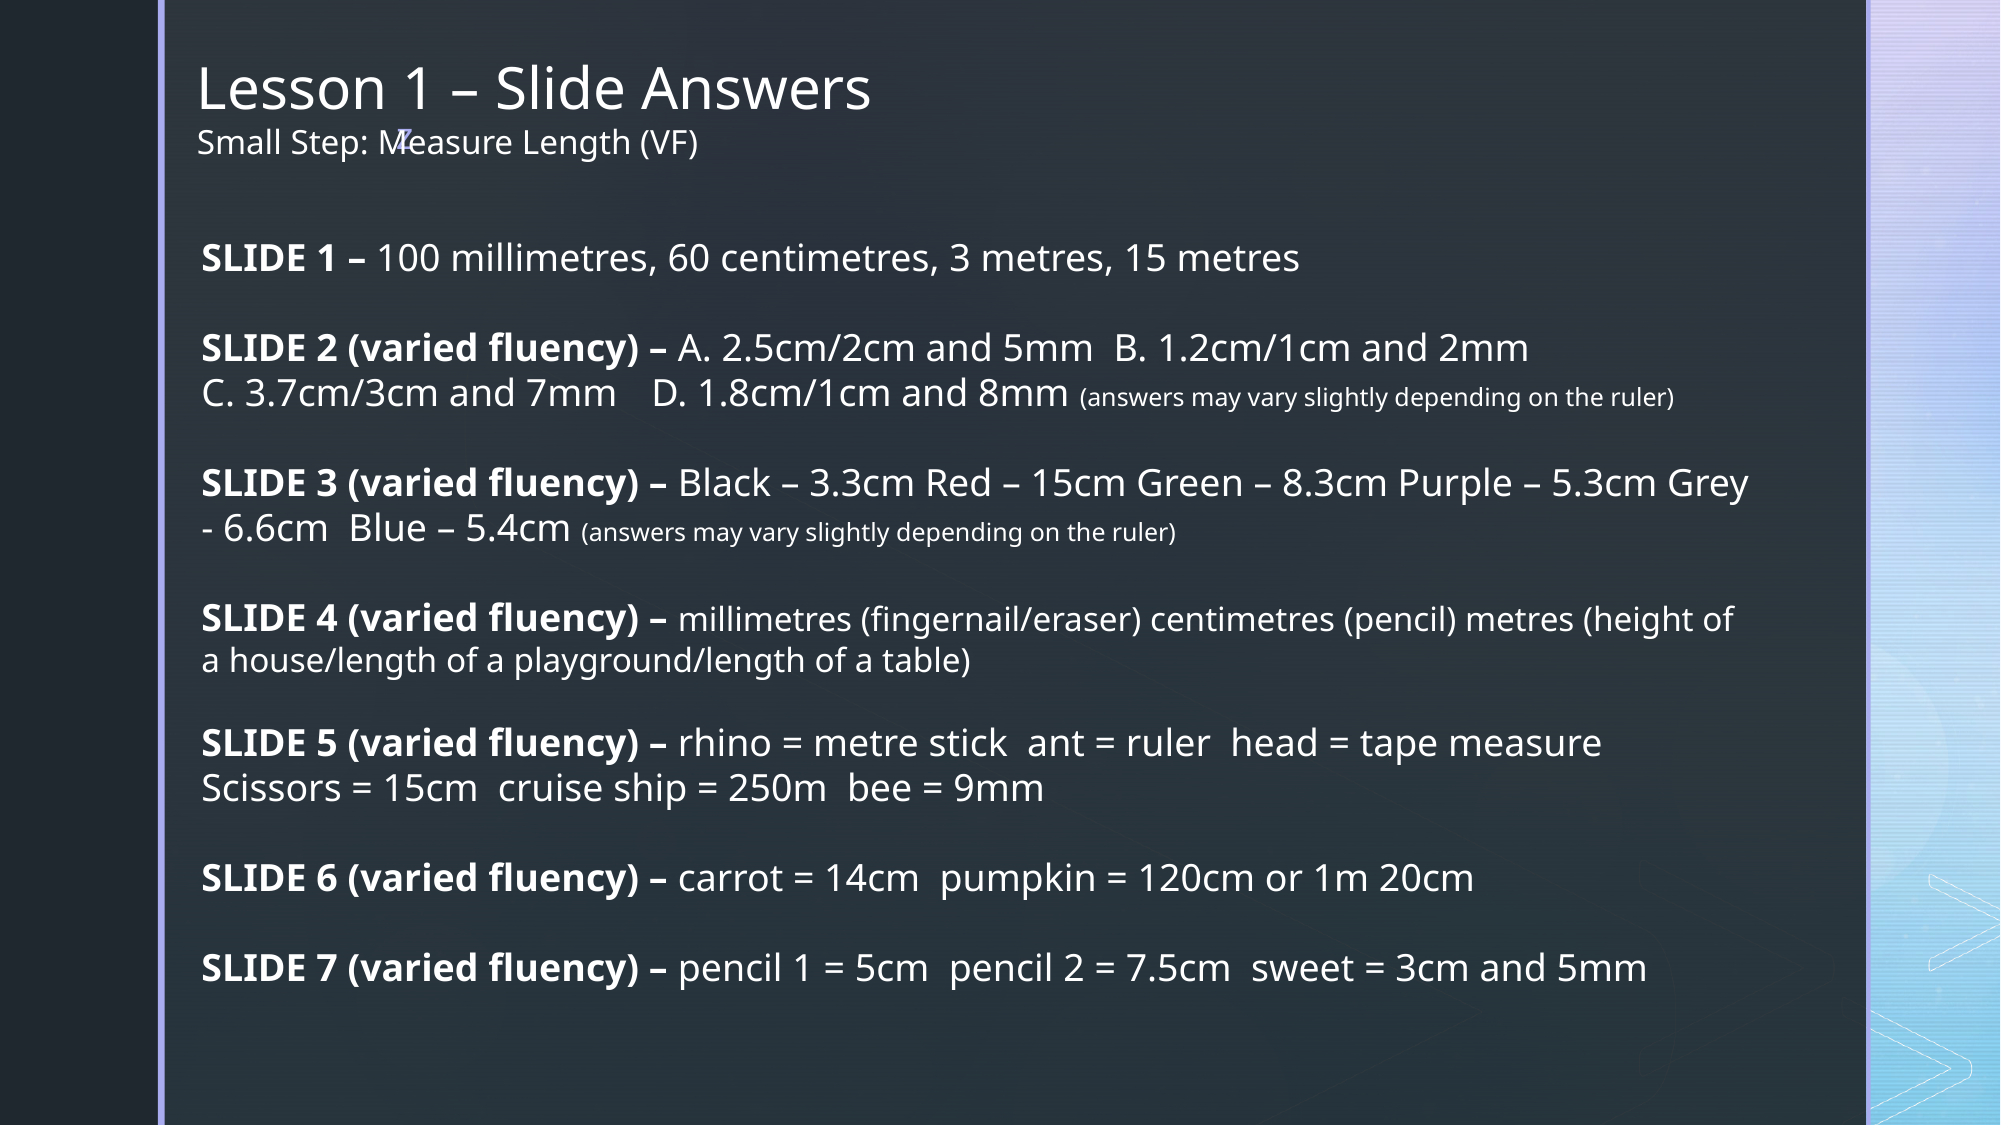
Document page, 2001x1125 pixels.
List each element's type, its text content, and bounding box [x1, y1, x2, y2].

text_box Lesson 1 – Slide Answers Small Step: Measure Length (VF) [182, 43, 888, 169]
picture [1871, 0, 2001, 1125]
text_box SLIDE 1 – 100 millimetres, 60 centimetres, 3 metres, 15 metres SLIDE 2 (varied fluency) – A. 2.5cm/2cm and 5mm B. 1.2cm/1cm and 2mm C. 3.7cm/3cm and 7mm D. 1.8cm/1cm and 8mm (answers may vary slightly depending on the ruler) SLIDE 3 (varied fluency) – Black – 3.3cm Red – 15cm Green – 8.3cm Purple – 5.3cm Grey - 6.6cm Blue – 5.4cm (answers may vary slightly depending on the ruler) SLIDE 4 (varied fluency) – millimetres (fingernail/eraser) centimetres (pencil) metres (height of a house/length of a playground/length of a table) SLIDE 5 (varied fluency) – rhino = metre stick ant = ruler head = tape measure Scissors = 15cm cruise ship = 250m bee = 9mm SLIDE 6 (varied fluency) – carrot = 14cm pumpkin = 120cm or 1m 20cm SLIDE 7 (varied fluency) – pencil 1 = 5cm pencil 2 = 7.5cm sweet = 3cm and 5mm [186, 226, 1774, 997]
